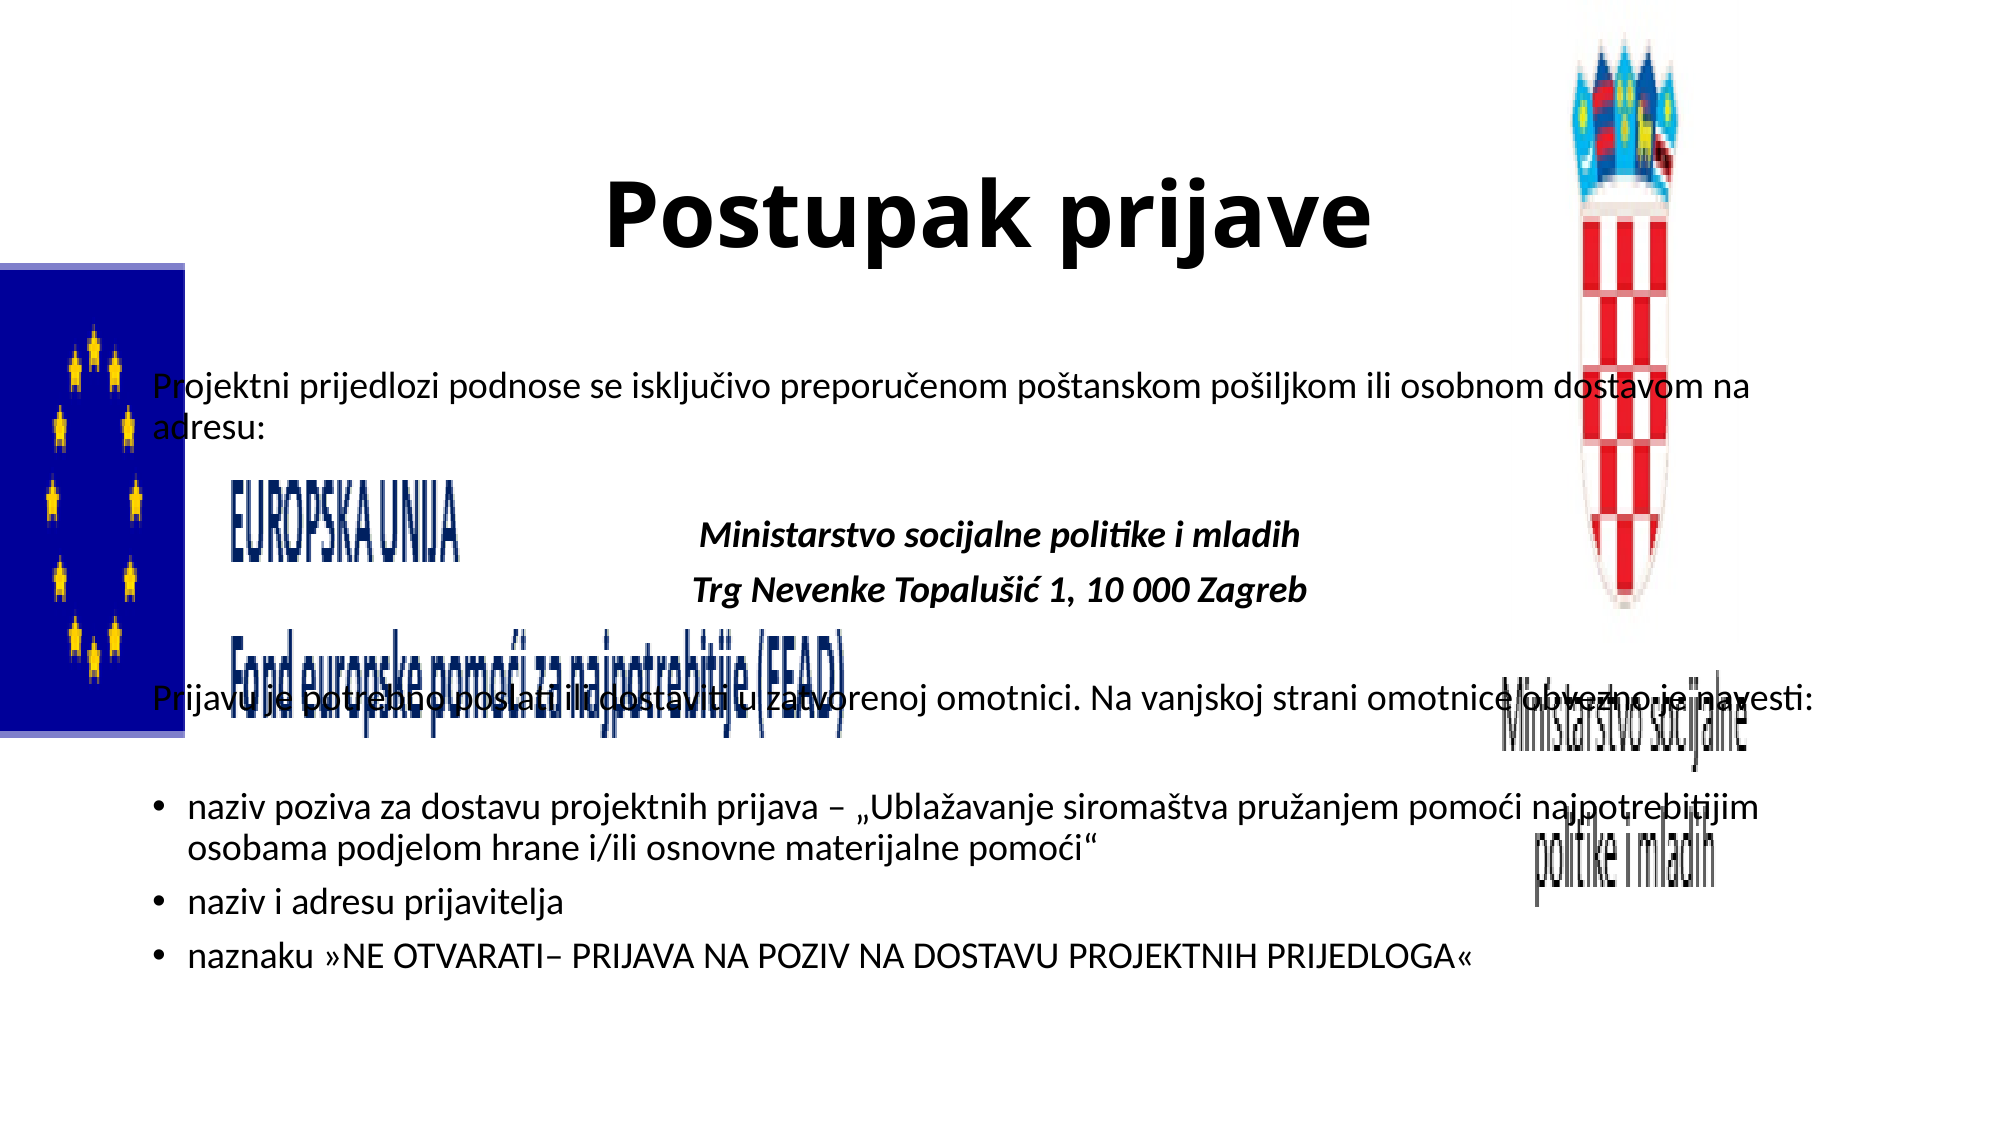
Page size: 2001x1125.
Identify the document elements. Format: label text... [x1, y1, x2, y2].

list Projektni prijedlozi podnose se isključivo preporučenom poštanskom pošiljkom ili osobnom dostavom na adresu: Ministarstvo socijalne politike i mladih Trg Nevenke Topalušić 1, 10 000 Zagreb Prijavu je potrebno poslati ili dostaviti u zatvorenoj omotnici. Na vanjskoj strani omotnice obvezno je navesti: naziv poziva za dostavu projektnih prijava – „Ublažavanje siromaštva pružanjem pomoći najpotrebitijim osobama podjelom hrane i/ili osnovne materijalne pomoći“ naziv i adresu prijavitelja naznaku »NE OTVARATI– PRIJAVA NA POZIV NA DOSTAVU PROJEKTNIH PRIJEDLOGA« [137, 299, 1863, 1014]
picture [0, 0, 2001, 1125]
title Postupak prijave [137, 59, 1863, 278]
